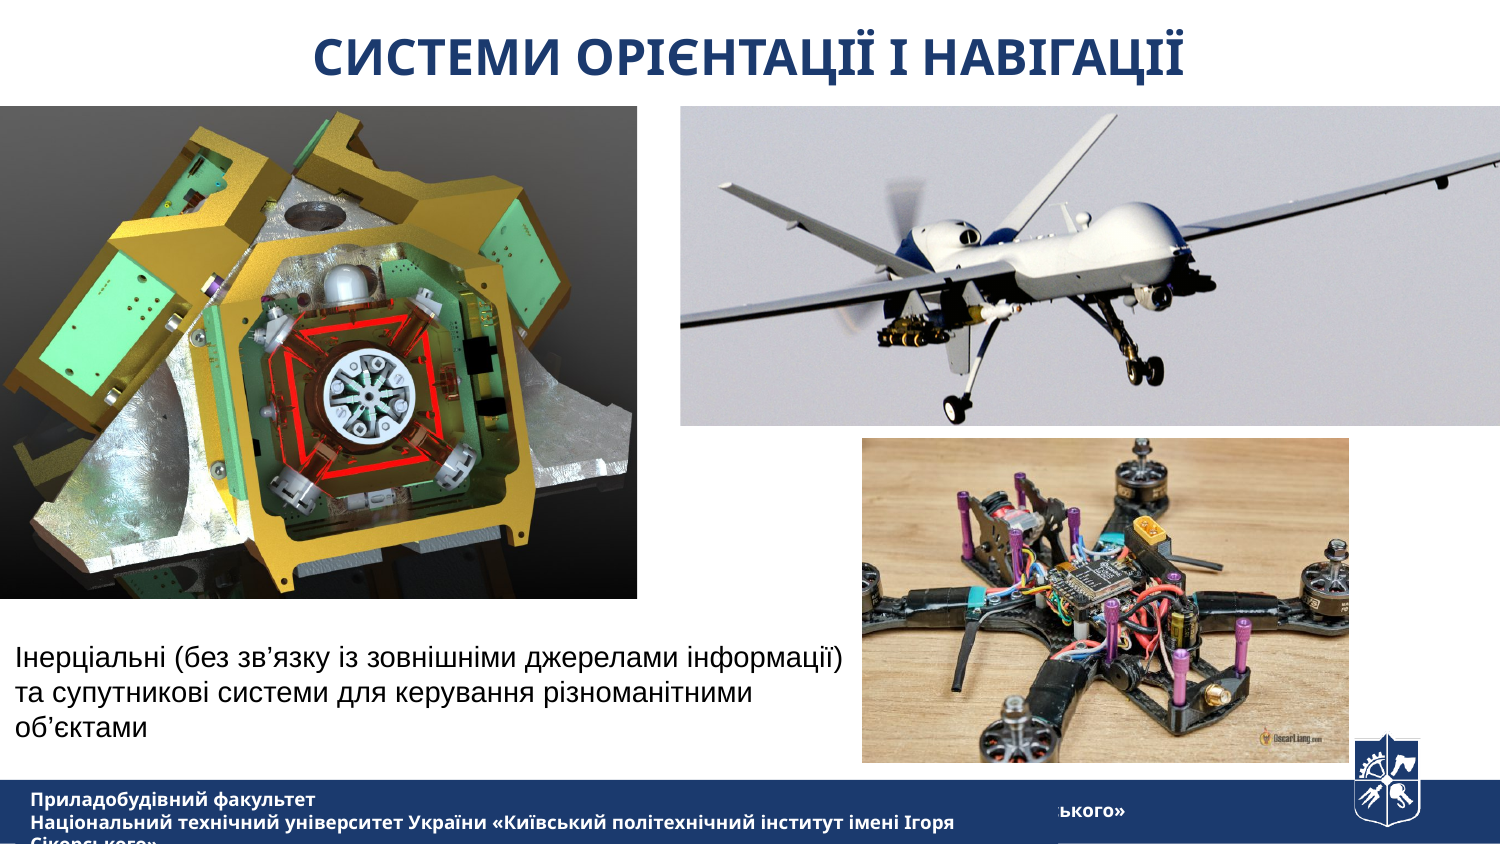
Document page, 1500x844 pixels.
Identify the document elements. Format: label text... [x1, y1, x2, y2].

picture [862, 438, 1427, 832]
picture [0, 105, 638, 600]
text_box Приладобудівний факультет Національний технічний університет України «Київський політехнічний інститут імені Ігоря Сікорського» [15, 780, 1059, 844]
picture [680, 105, 1500, 426]
list СИСТЕМИ ОРІЄНТАЦІЇ І НАВІГАЦІЇ [297, 2, 1203, 119]
text_box Інерціальні (без зв’язку із зовнішніми джерелами інформації) та супутникові системи для керування різноманітними об’єктами [0, 630, 857, 751]
